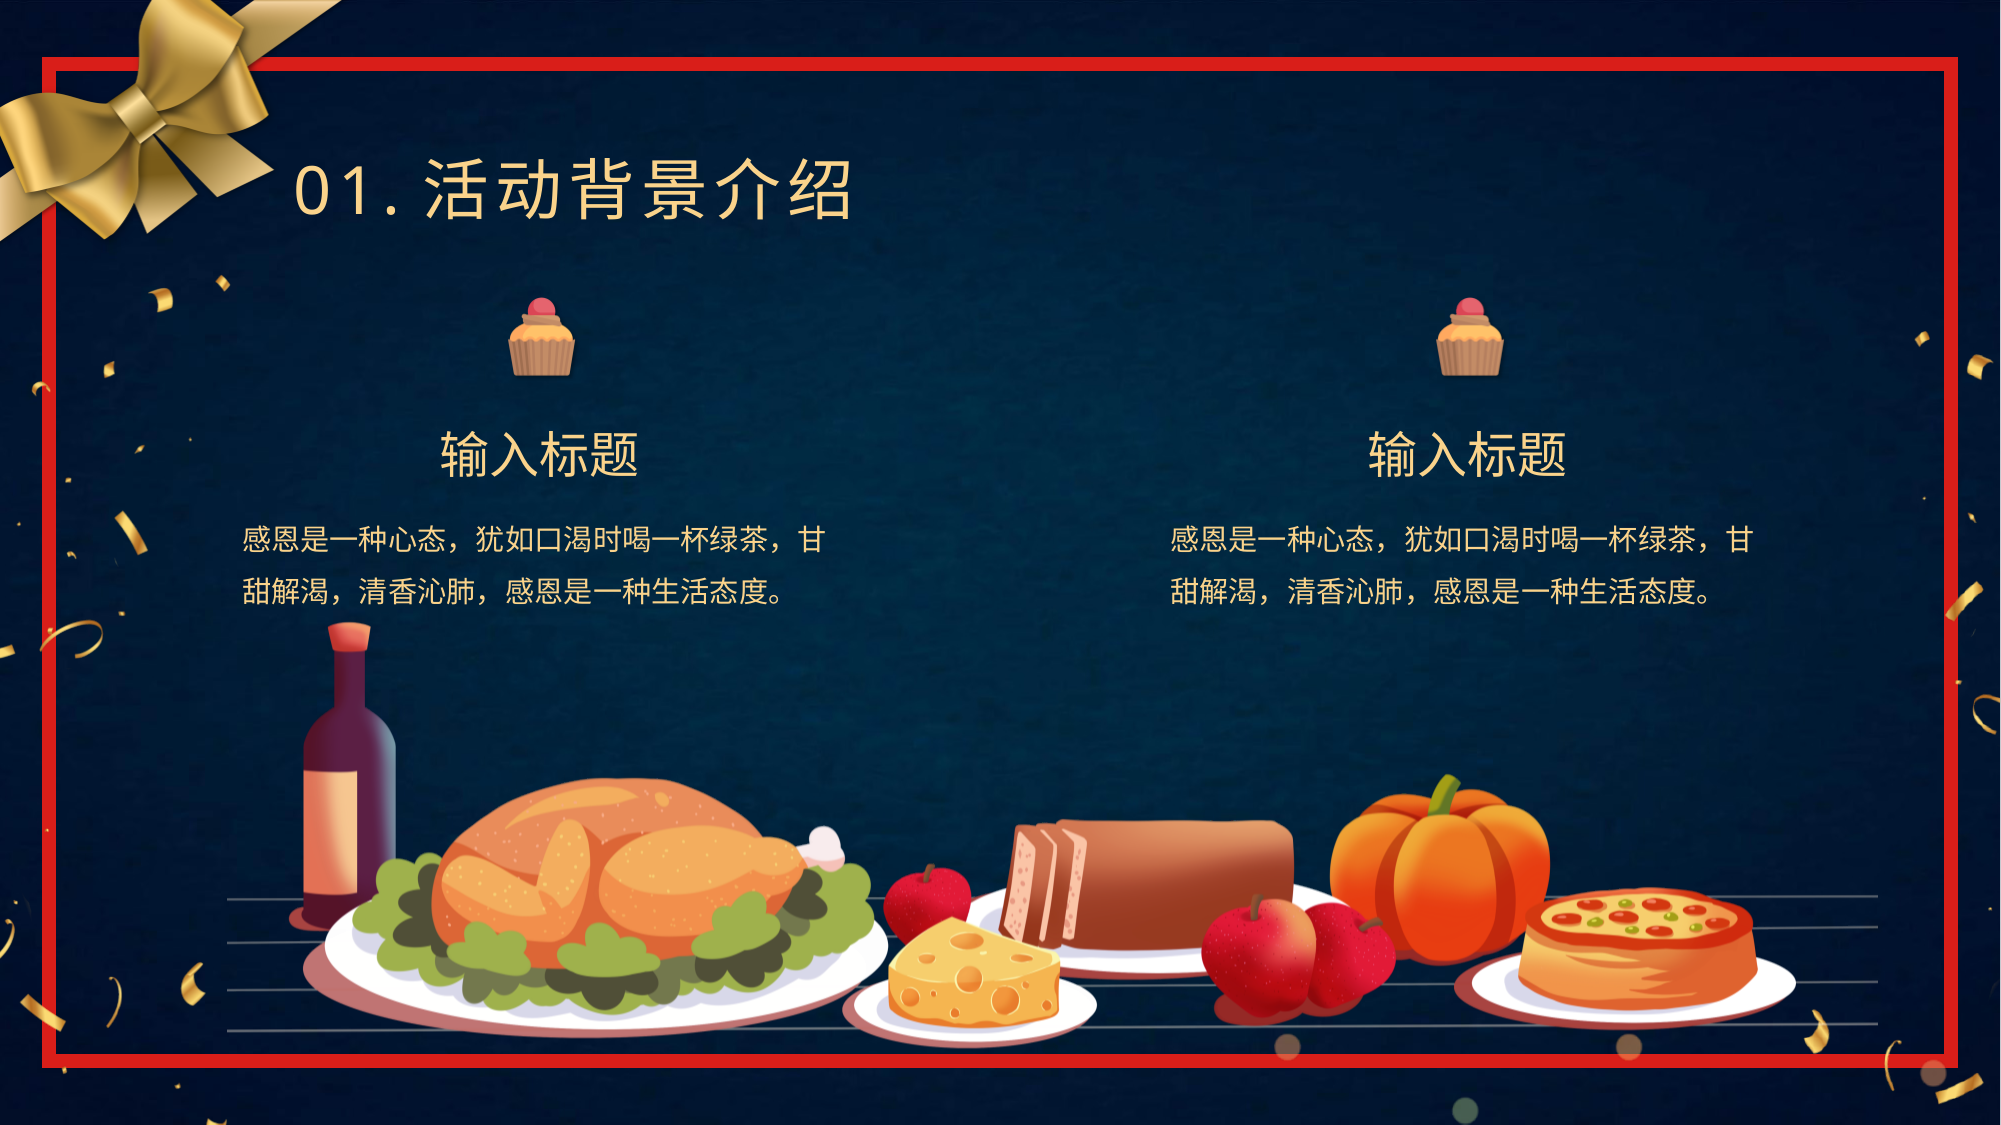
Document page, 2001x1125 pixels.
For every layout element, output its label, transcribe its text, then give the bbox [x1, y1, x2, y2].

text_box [1155, 295, 1798, 560]
picture [0, 0, 2001, 1125]
text_box 01.活动背景介绍 [279, 85, 900, 236]
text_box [227, 295, 870, 560]
